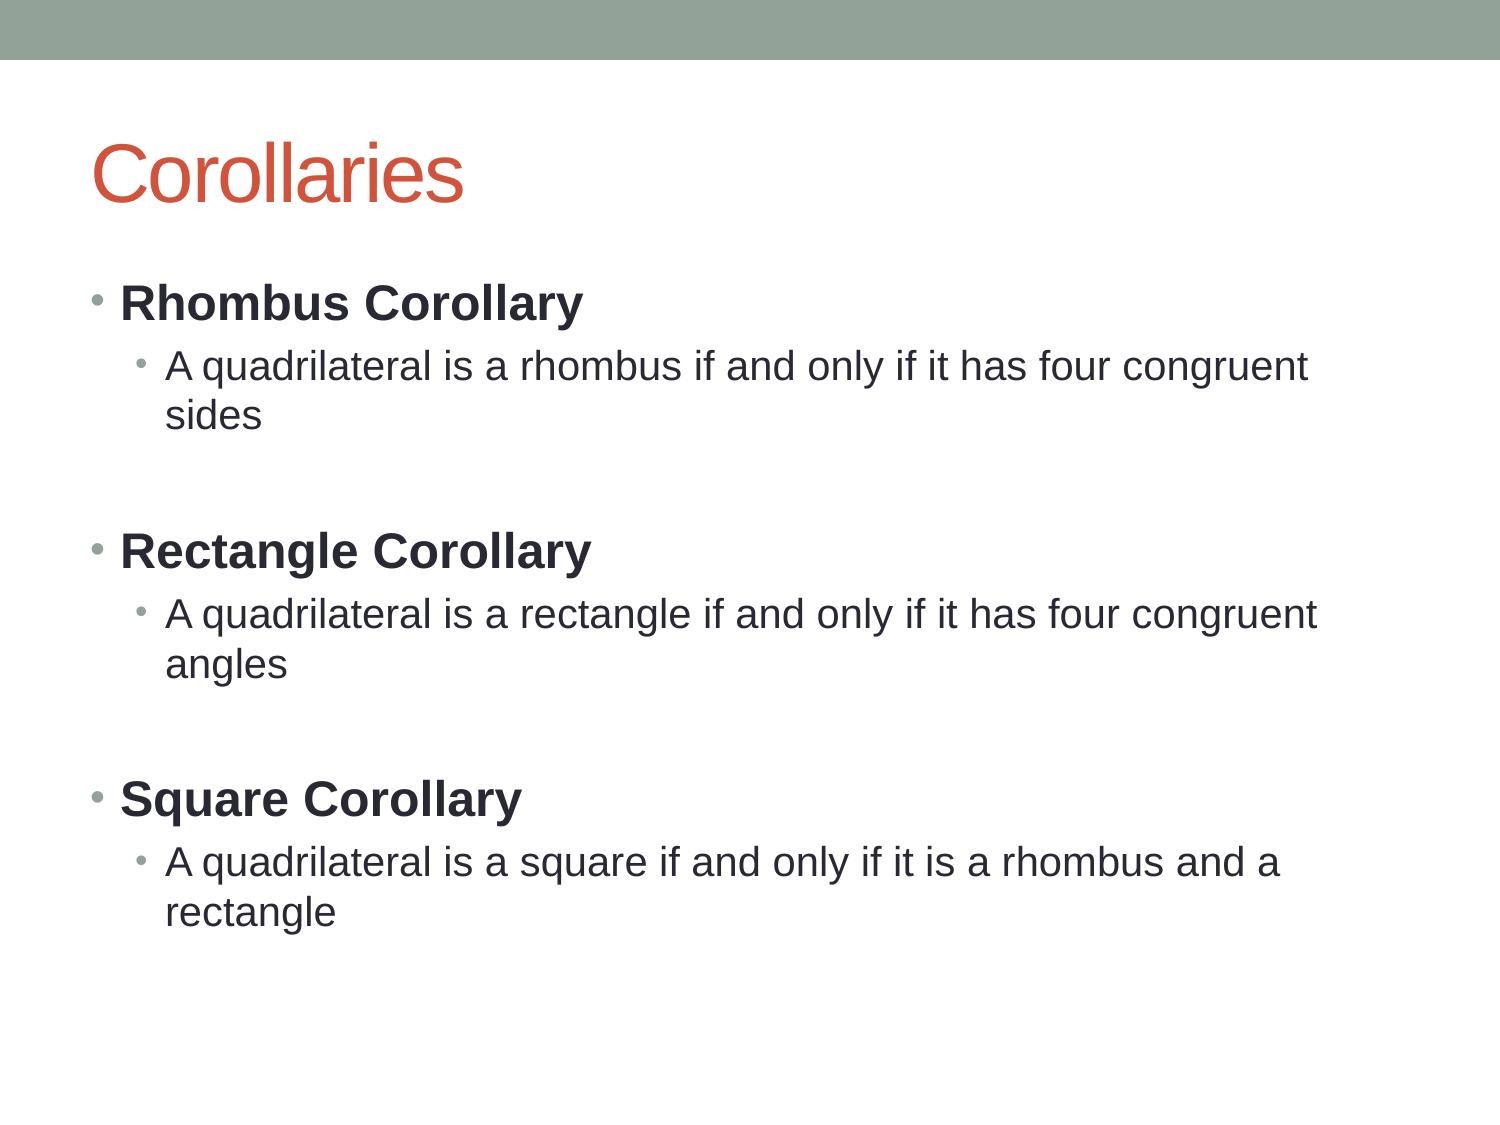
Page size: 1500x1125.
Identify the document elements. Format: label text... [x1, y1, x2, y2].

list Rhombus Corollary A quadrilateral is a rhombus if and only if it has four congruent sides Rectangle Corollary A quadrilateral is a rectangle if and only if it has four congruent angles Square Corollary A quadrilateral is a square if and only if it is a rhombus and a rectangle [75, 262, 1425, 1063]
title Corollaries [75, 87, 1425, 250]
